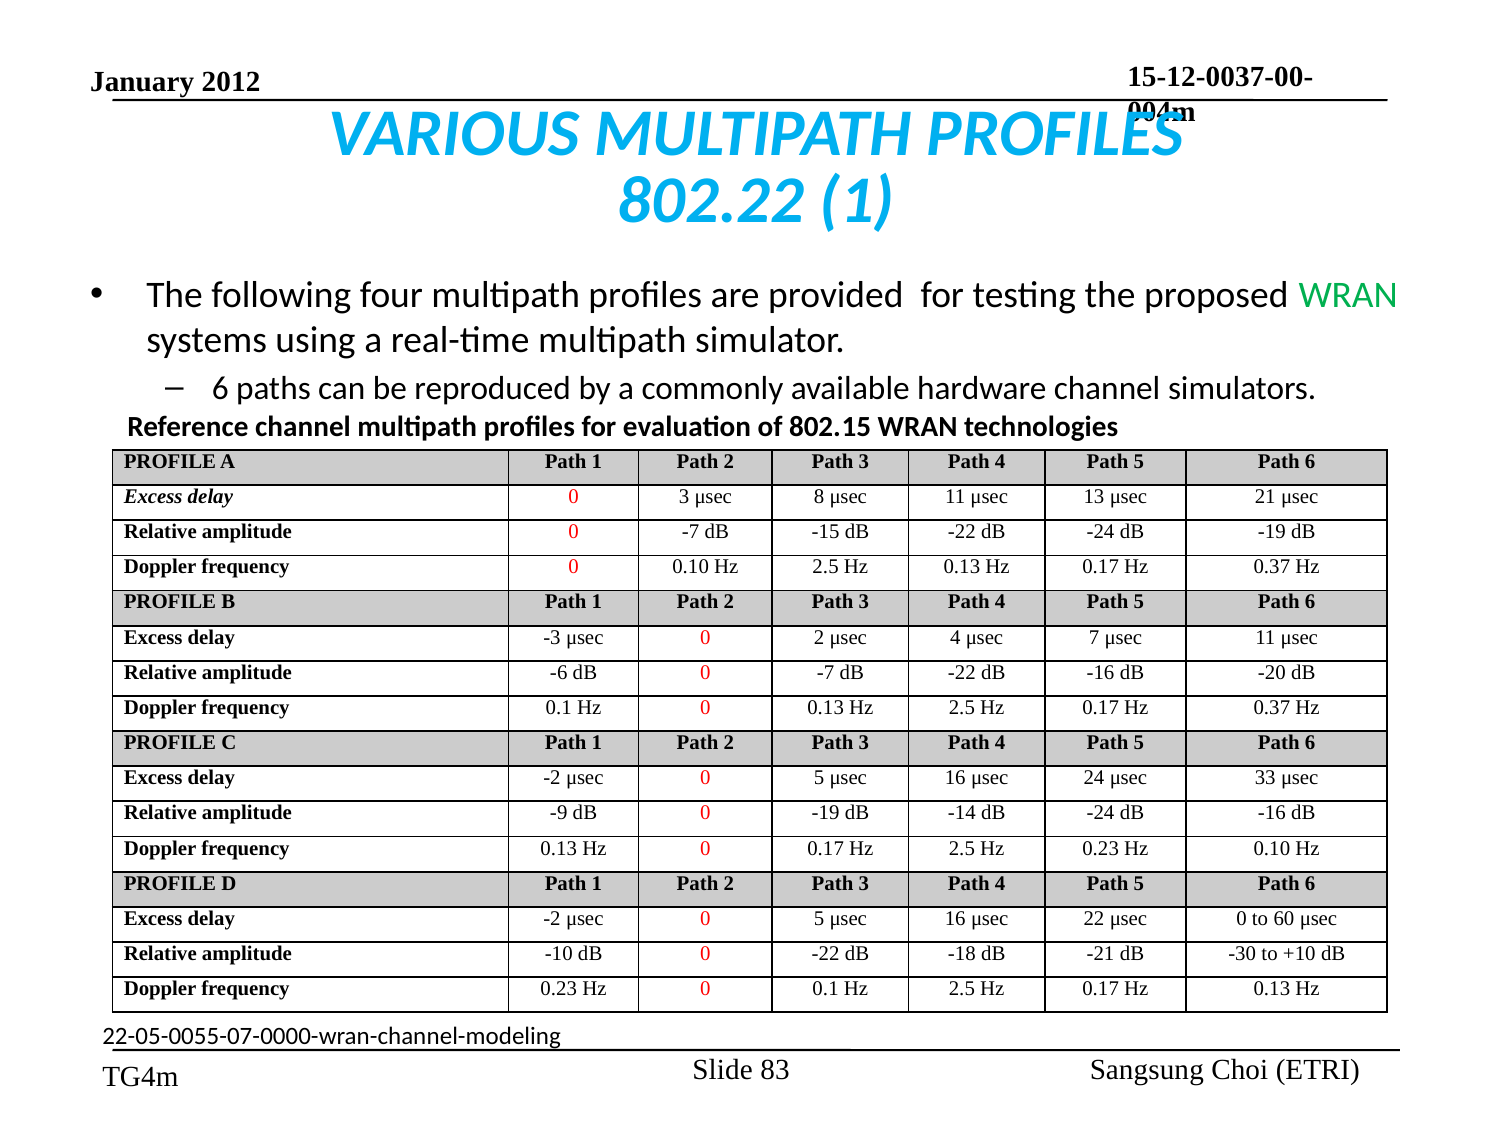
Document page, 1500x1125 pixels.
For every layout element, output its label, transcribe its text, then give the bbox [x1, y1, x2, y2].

table_cell Excess delay [113, 908, 508, 941]
table_cell -22 dB [909, 521, 1044, 555]
table_header Path 5 [1046, 451, 1185, 484]
table_cell -2 μsec [509, 908, 638, 941]
table_cell 24 μsec [1046, 767, 1185, 800]
table_header Path 6 [1187, 451, 1386, 484]
table_cell -10 dB [509, 943, 638, 976]
table_cell -22 dB [773, 943, 908, 976]
table_cell 0 [639, 662, 771, 695]
table_cell 0.17 Hz [1046, 556, 1185, 590]
table_cell 0 [639, 837, 771, 871]
table_cell -3 μsec [509, 627, 638, 660]
table_cell Profile B [113, 591, 508, 625]
table_cell Path 2 [639, 873, 771, 906]
table_cell 0 to 60 μsec [1187, 908, 1386, 941]
table_header Path 4 [909, 451, 1044, 484]
table_cell Path 4 [909, 591, 1044, 625]
table_cell Path 5 [1046, 591, 1185, 625]
table_cell Path 3 [773, 732, 908, 765]
table_cell 0.10 Hz [639, 556, 771, 590]
table_cell Path 1 [509, 591, 638, 625]
list The following four multipath profiles are provided for testing the proposed WRAN systems using a real-time multipath simulator. 6 paths can be reproduced by a commonly available hardware channel simulators. [75, 262, 1425, 1005]
table_cell 0 [639, 978, 771, 1011]
table_cell -18 dB [909, 943, 1044, 976]
text_box Slide 83 [645, 1049, 837, 1085]
text_box 22-05-0055-07-0000-wran-channel-modeling [87, 1012, 1400, 1058]
table_cell 33 μsec [1187, 767, 1386, 800]
table_cell 2 μsec [773, 627, 908, 660]
table_cell -7 dB [639, 521, 771, 555]
table_cell 0 [509, 486, 638, 519]
table_cell Path 2 [639, 732, 771, 765]
table_cell 0.17 Hz [1046, 978, 1185, 1011]
table_cell Path 2 [639, 591, 771, 625]
table_cell Relative amplitude [113, 521, 508, 555]
table_cell 13 μsec [1046, 486, 1185, 519]
table_cell Path 5 [1046, 873, 1185, 906]
table_cell -30 to +10 dB [1187, 943, 1386, 976]
table_header Profile A [113, 451, 508, 484]
table_cell Path 3 [773, 873, 908, 906]
table_cell Path 1 [509, 873, 638, 906]
table_cell Excess delay [113, 627, 508, 660]
table_cell 8 μsec [773, 486, 908, 519]
table_cell 16 μsec [909, 767, 1044, 800]
table_cell Path 1 [509, 732, 638, 765]
table_cell Relative amplitude [113, 802, 508, 836]
table_cell 0.23 Hz [509, 978, 638, 1011]
table_cell 0 [639, 802, 771, 836]
table_header Path 1 [509, 451, 638, 484]
text_box Reference channel multipath profiles for evaluation of 802.15 WRAN technologies [112, 399, 1150, 450]
table_cell 2.5 Hz [909, 697, 1044, 730]
table_cell 21 μsec [1187, 486, 1386, 519]
table_cell 11 μsec [1187, 627, 1386, 660]
table_cell 0.1 Hz [773, 978, 908, 1011]
table_cell 2.5 Hz [909, 837, 1044, 871]
table_cell 4 μsec [909, 627, 1044, 660]
table_cell 0.17 Hz [1046, 697, 1185, 730]
table_cell Path 6 [1187, 873, 1386, 906]
table_cell Doppler frequency [113, 697, 508, 730]
table_cell 3 μsec [639, 486, 771, 519]
table_cell Profile C [113, 732, 508, 765]
table_cell -20 dB [1187, 662, 1386, 695]
table_cell 0.10 Hz [1187, 837, 1386, 871]
table_cell Path 5 [1046, 732, 1185, 765]
table_cell 22 μsec [1046, 908, 1185, 941]
table_cell 0.1 Hz [509, 697, 638, 730]
table_cell Doppler frequency [113, 556, 508, 590]
table_cell -15 dB [773, 521, 908, 555]
table_cell 0 [509, 521, 638, 555]
table_cell 5 μsec [773, 767, 908, 800]
table_cell 16 μsec [909, 908, 1044, 941]
table_cell Profile D [113, 873, 508, 906]
table_cell 2.5 Hz [909, 978, 1044, 1011]
table_cell -16 dB [1187, 802, 1386, 836]
table_cell 0.13 Hz [773, 697, 908, 730]
title VARIOUS MULTIPATH PROFILES 802.22 (1) [62, 75, 1450, 263]
table_header Path 3 [773, 451, 908, 484]
table_cell Relative amplitude [113, 662, 508, 695]
table_cell Excess delay [113, 486, 508, 519]
table_cell Path 3 [773, 591, 908, 625]
table_cell 0.13 Hz [509, 837, 638, 871]
table_cell -19 dB [773, 802, 908, 836]
table_cell Relative amplitude [113, 943, 508, 976]
table_cell -24 dB [1046, 521, 1185, 555]
table_cell Path 6 [1187, 732, 1386, 765]
table_cell 0 [639, 767, 771, 800]
table_cell -2 μsec [509, 767, 638, 800]
table_cell Doppler frequency [113, 837, 508, 871]
table_cell -14 dB [909, 802, 1044, 836]
table_cell -16 dB [1046, 662, 1185, 695]
table_cell 2.5 Hz [773, 556, 908, 590]
table_cell -21 dB [1046, 943, 1185, 976]
table_cell 0.37 Hz [1187, 697, 1386, 730]
table_cell 0.13 Hz [1187, 978, 1386, 1011]
table_cell Path 4 [909, 732, 1044, 765]
table_cell 0.37 Hz [1187, 556, 1386, 590]
table_cell 7 μsec [1046, 627, 1185, 660]
table_cell 0 [509, 556, 638, 590]
table_cell -9 dB [509, 802, 638, 836]
table_cell 11 μsec [909, 486, 1044, 519]
table_cell 0 [639, 908, 771, 941]
table_cell Path 6 [1187, 591, 1386, 625]
table_cell 5 μsec [773, 908, 908, 941]
table_cell 0 [639, 943, 771, 976]
table_cell -22 dB [909, 662, 1044, 695]
table_cell Excess delay [113, 767, 508, 800]
table_cell 0 [639, 697, 771, 730]
table_header Path 2 [639, 451, 771, 484]
table_cell Doppler frequency [113, 978, 508, 1011]
table_cell Path 4 [909, 873, 1044, 906]
table_cell -7 dB [773, 662, 908, 695]
table_cell 0.13 Hz [909, 556, 1044, 590]
table_cell 0.17 Hz [773, 837, 908, 871]
table_cell -6 dB [509, 662, 638, 695]
table_cell -19 dB [1187, 521, 1386, 555]
table_cell -24 dB [1046, 802, 1185, 836]
table_cell 0 [639, 627, 771, 660]
table_cell 0.23 Hz [1046, 837, 1185, 871]
